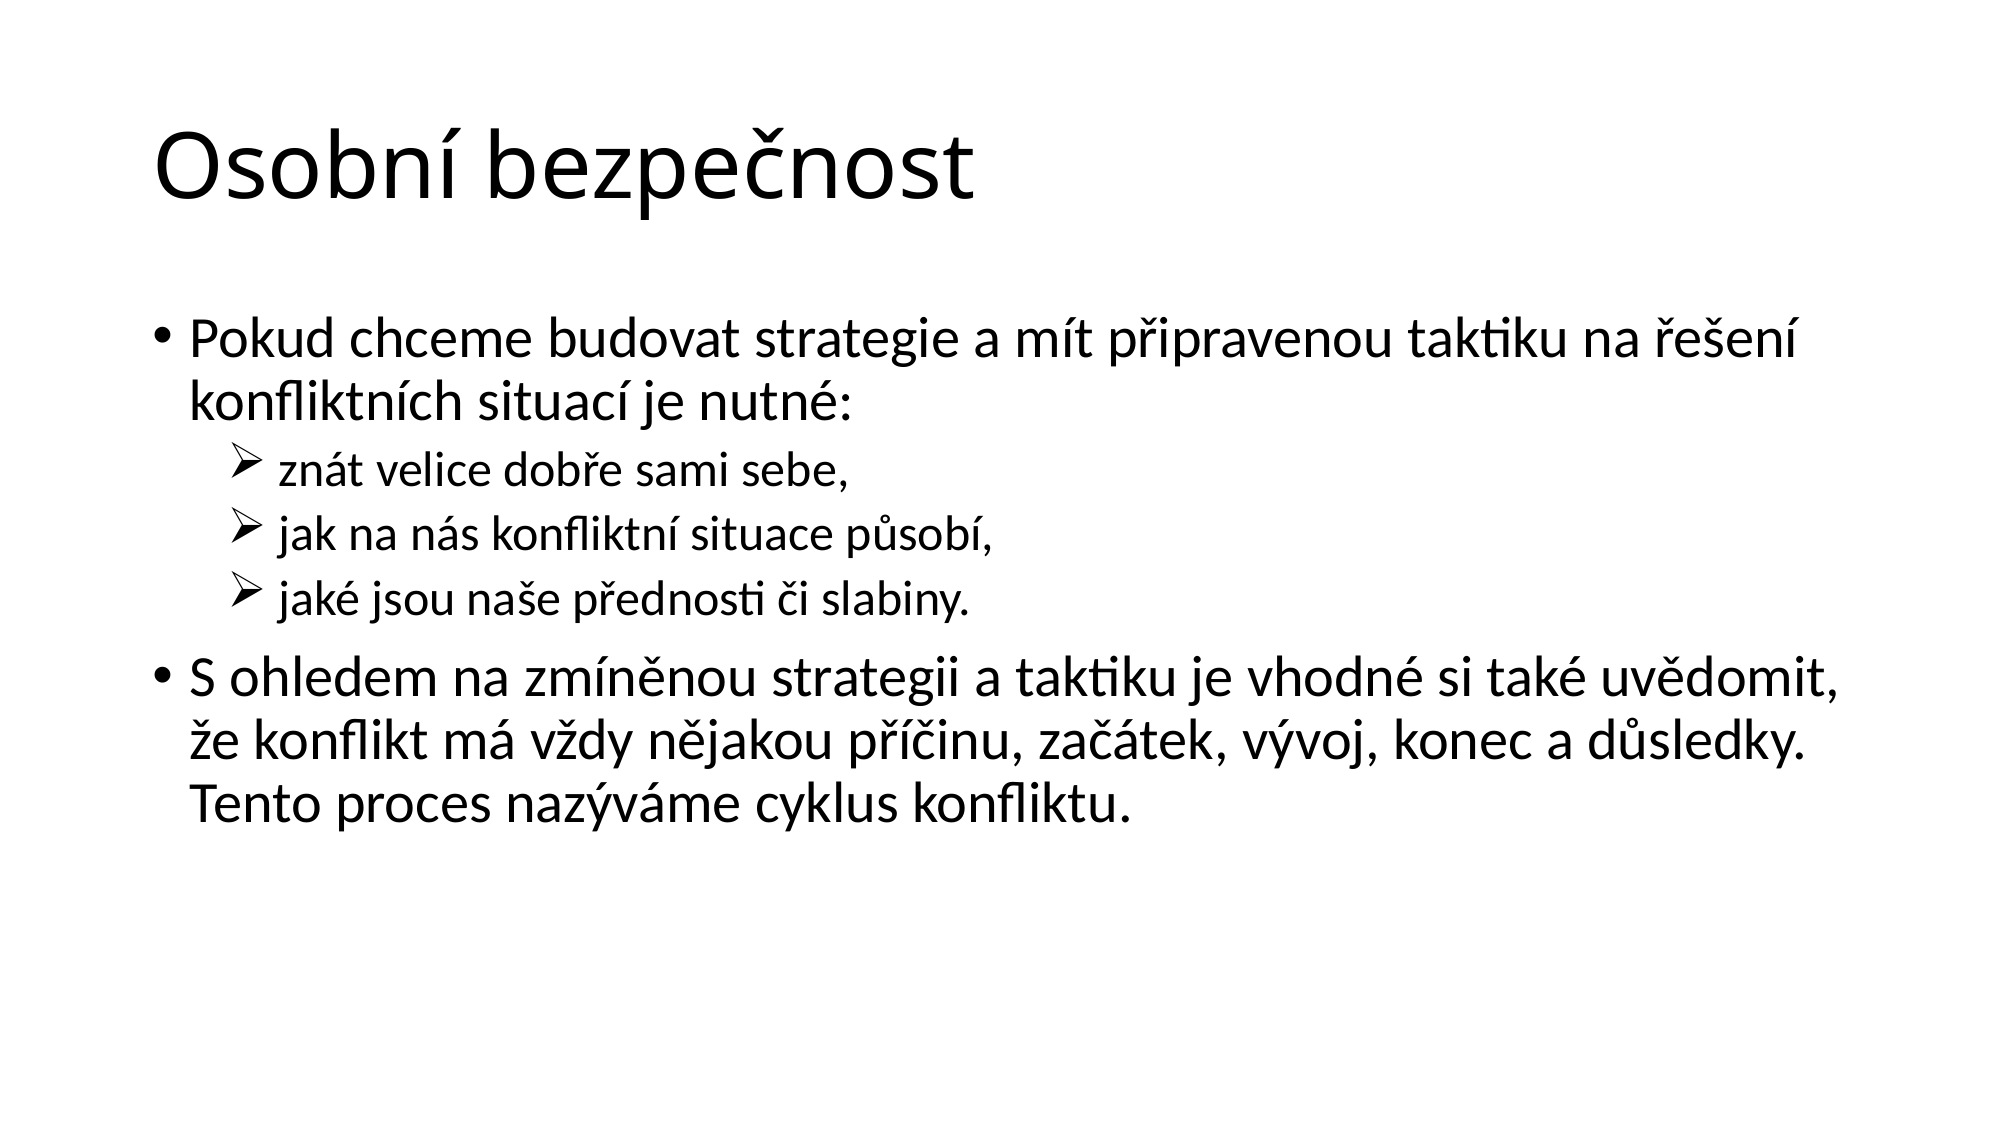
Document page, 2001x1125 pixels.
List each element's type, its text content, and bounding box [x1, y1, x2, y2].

title Osobní bezpečnost [137, 59, 1863, 278]
list Pokud chceme budovat strategie a mít připravenou taktiku na řešení konfliktních situací je nutné: znát velice dobře sami sebe, jak na nás konfliktní situace působí, jaké jsou naše přednosti či slabiny. S ohledem na zmíněnou strategii a taktiku je vhodné si také uvědomit, že konflikt má vždy nějakou příčinu, začátek, vývoj, konec a důsledky. Tento proces nazýváme cyklus konfliktu. [137, 299, 1863, 1014]
